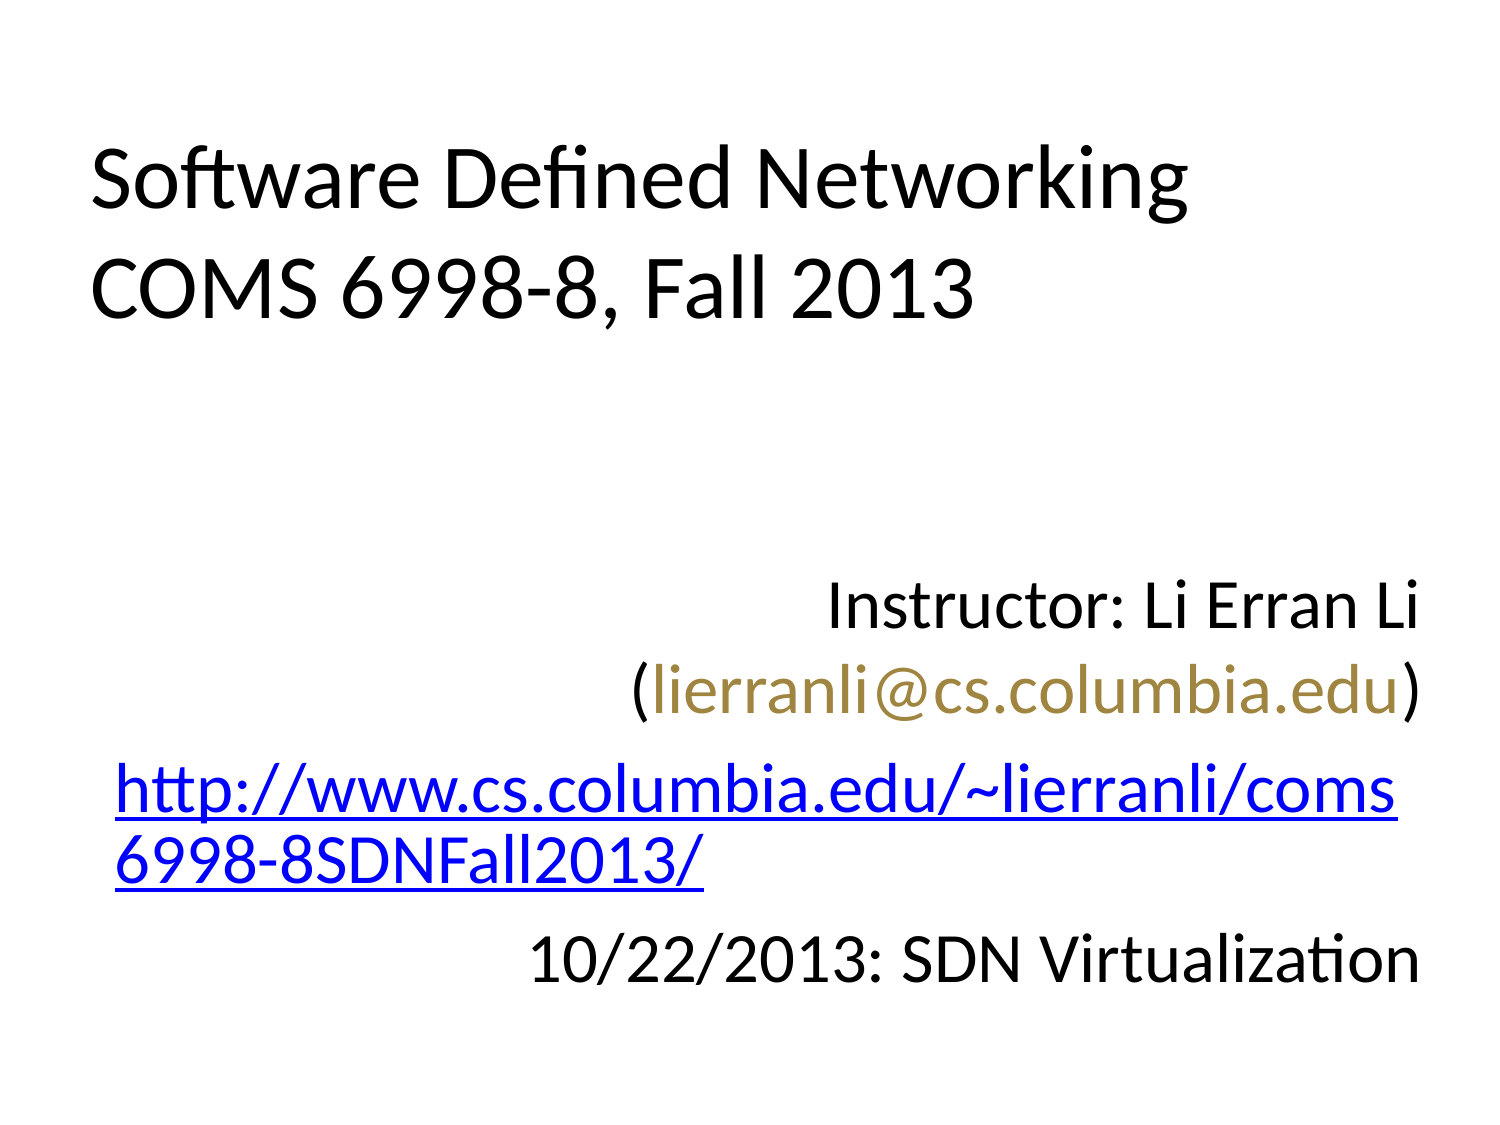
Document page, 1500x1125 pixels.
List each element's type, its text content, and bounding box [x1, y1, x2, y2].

title Software Defined Networking COMS 6998-8, Fall 2013 [75, 87, 1350, 366]
subtitle Instructor: Li Erran Li (lierranli@cs.columbia.edu) http://www.cs.columbia.edu/~lierranli/coms6998-8SDNFall2013/ 10/22/2013: SDN Virtualization [99, 549, 1438, 950]
